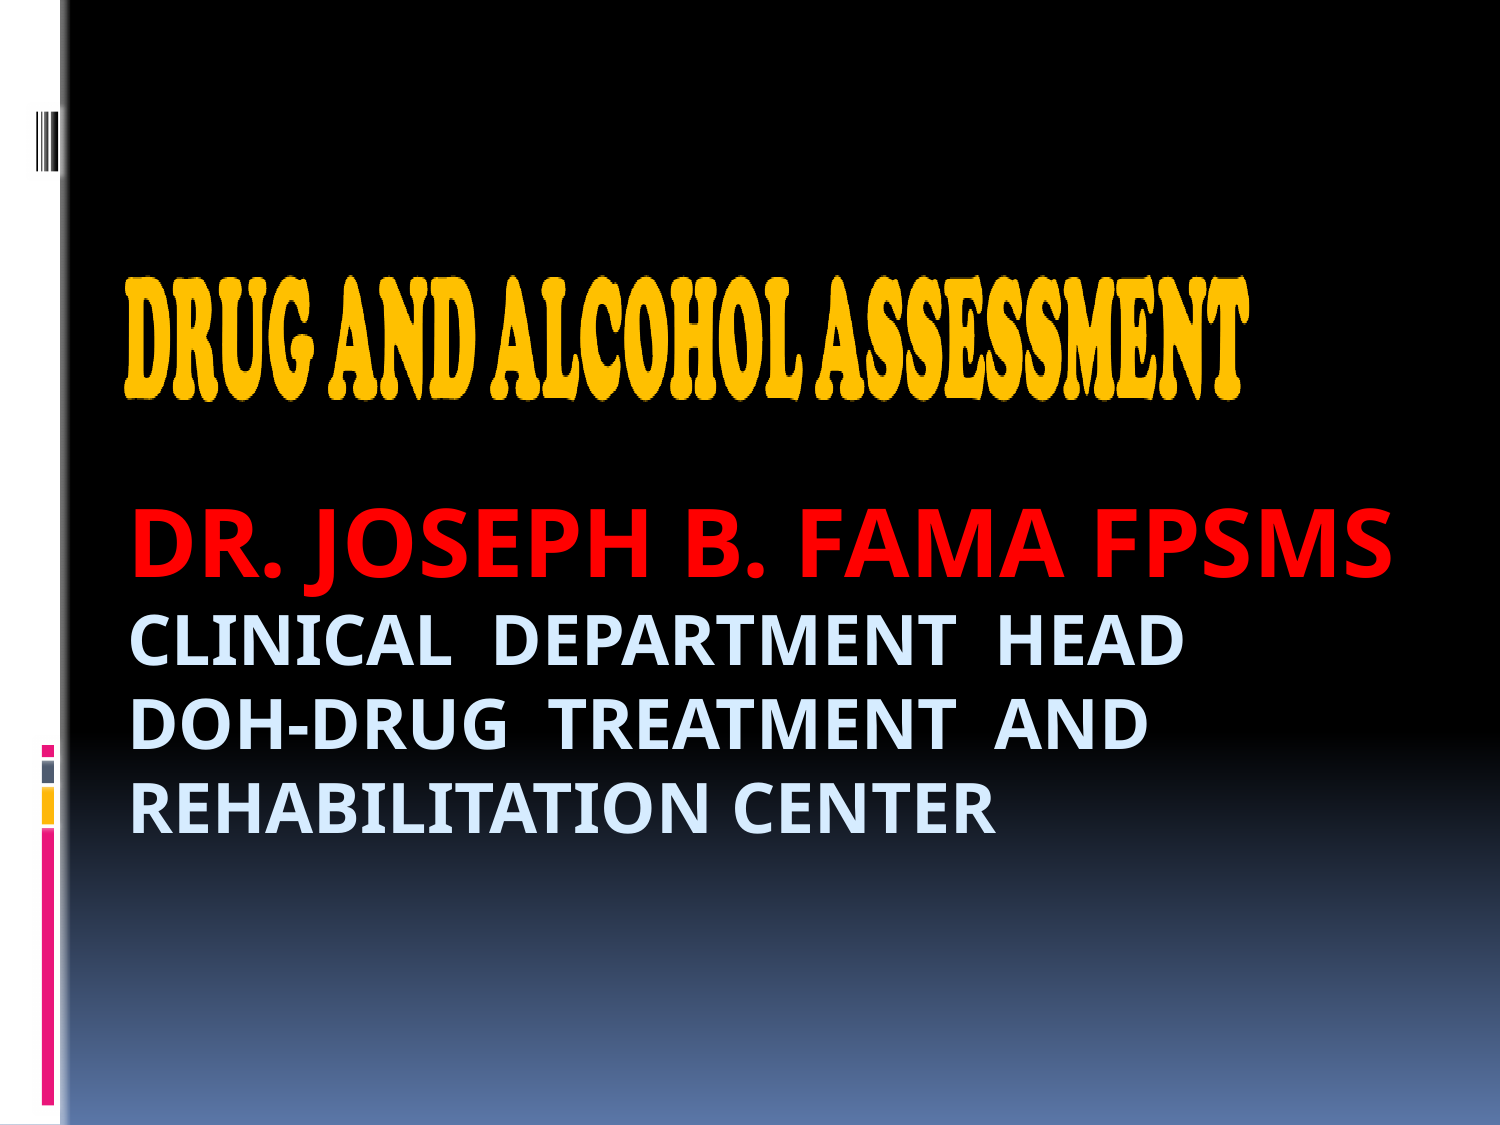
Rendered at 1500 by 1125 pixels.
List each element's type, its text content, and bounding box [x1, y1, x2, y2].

picture [86, 174, 1301, 576]
title DR. JOSEPH B. FAMA FPSMS CLINICAL DEPARTMENT HEAD DOH-DRUG TREATMENT AND REHABILITATION CENTER [112, 474, 1413, 892]
